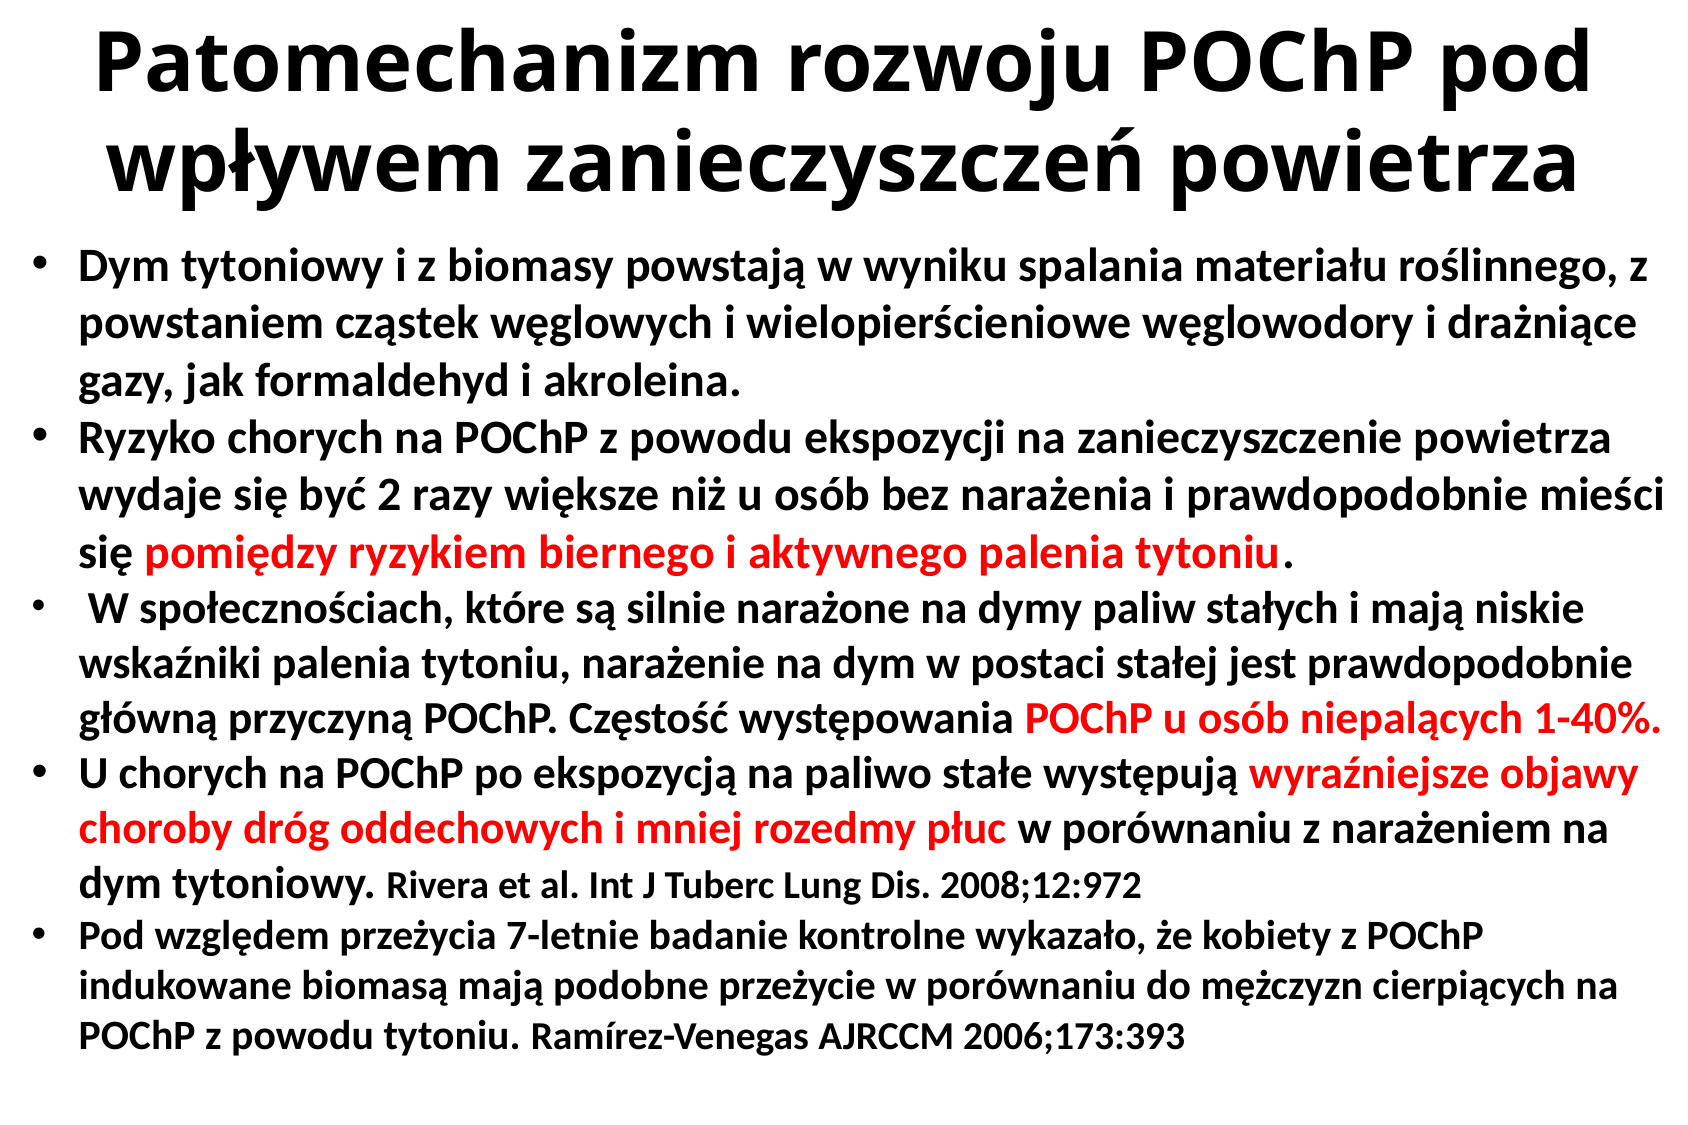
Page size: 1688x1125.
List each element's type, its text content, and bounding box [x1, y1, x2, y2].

title Patomechanizm rozwoju POChP pod wpływem zanieczyszczeń powietrza [0, 0, 1688, 220]
text_box Dym tytoniowy i z biomasy powstają w wyniku spalania materiału roślinnego, z powstaniem cząstek węglowych i wielopierścieniowe węglowodory i drażniące gazy, jak formaldehyd i akroleina. Ryzyko chorych na POChP z powodu ekspozycji na zanieczyszczenie powietrza wydaje się być 2 razy większe niż u osób bez narażenia i prawdopodobnie mieści się pomiędzy ryzykiem biernego i aktywnego palenia tytoniu. W społecznościach, które są silnie narażone na dymy paliw stałych i mają niskie wskaźniki palenia tytoniu, narażenie na dym w postaci stałej jest prawdopodobnie główną przyczyną POChP. Częstość występowania POChP u osób niepalących 1-40%. U chorych na POChP po ekspozycją na paliwo stałe występują wyraźniejsze objawy choroby dróg oddechowych i mniej rozedmy płuc w porównaniu z narażeniem na dym tytoniowy. Rivera et al. Int J Tuberc Lung Dis. 2008;12:972 Pod względem przeżycia 7-letnie badanie kontrolne wykazało, że kobiety z POChP indukowane biomasą mają podobne przeżycie w porównaniu do mężczyzn cierpiących na POChP z powodu tytoniu. Ramírez-Venegas AJRCCM 2006;173:393 [16, 225, 1688, 1066]
